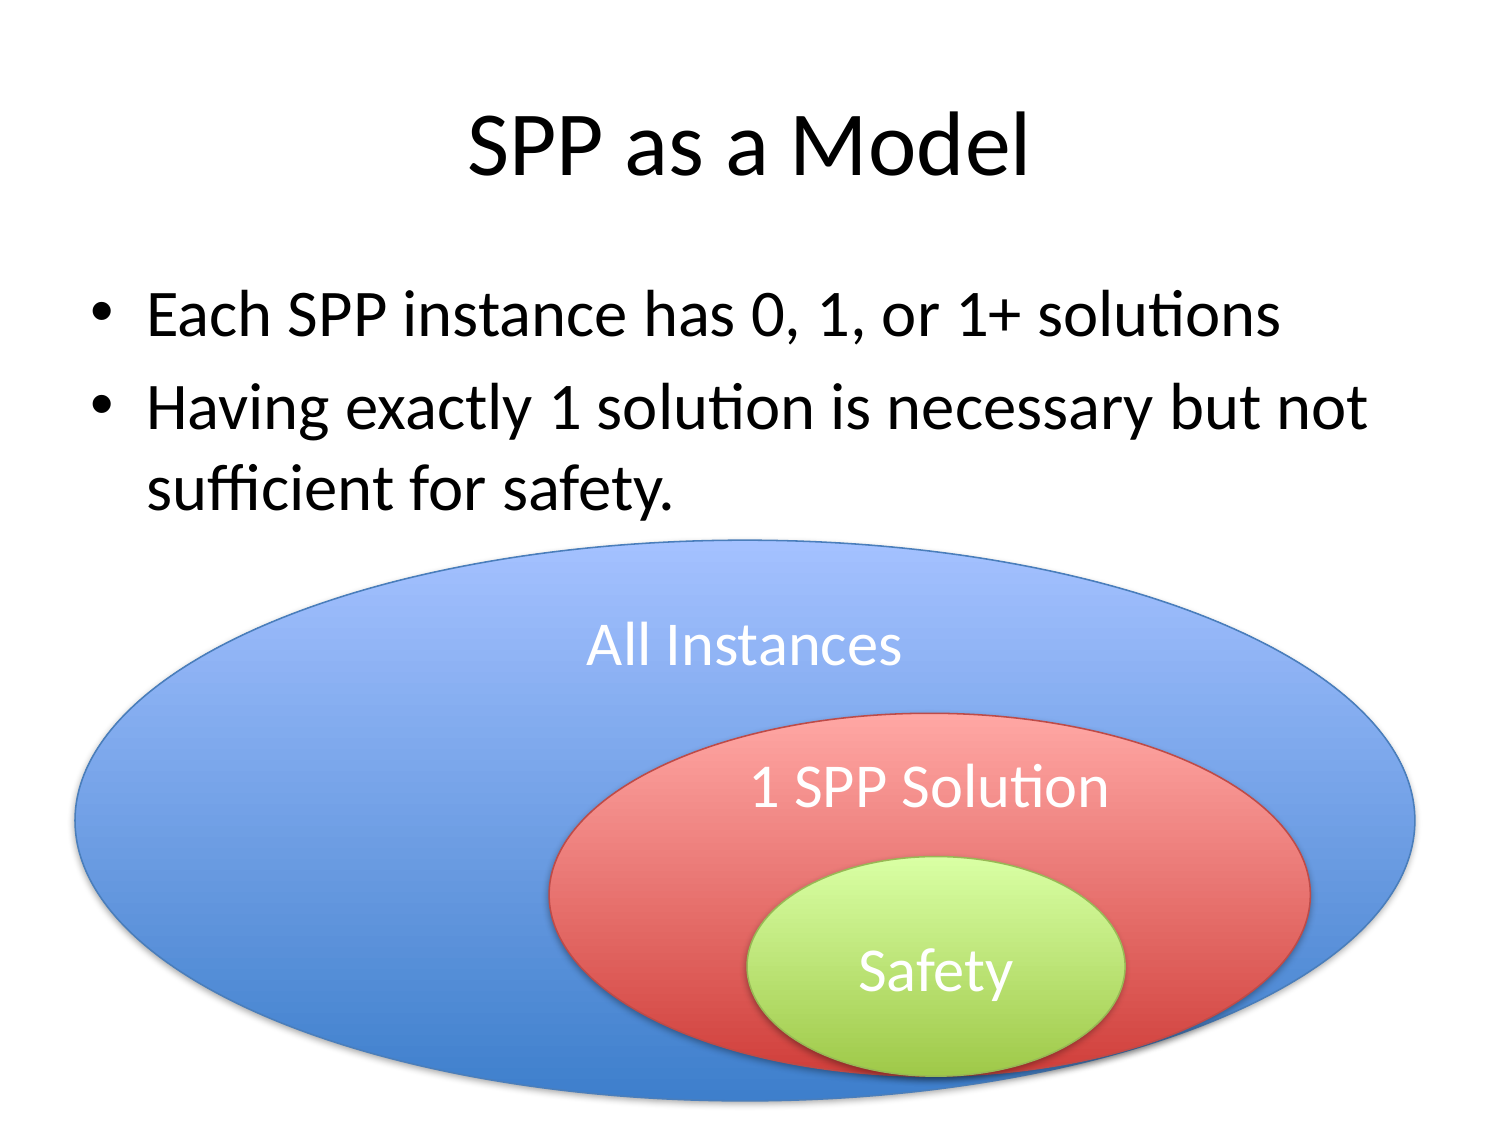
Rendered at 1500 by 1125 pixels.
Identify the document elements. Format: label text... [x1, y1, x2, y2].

text_box All Instances [74, 539, 1416, 1102]
text_box Safety [746, 855, 1126, 1077]
list Each SPP instance has 0, 1, or 1+ solutions Having exactly 1 solution is necessary but not sufficient for safety. [75, 262, 1425, 1005]
title SPP as a Model [75, 45, 1425, 233]
text_box 1 SPP Solution [548, 712, 1312, 1073]
